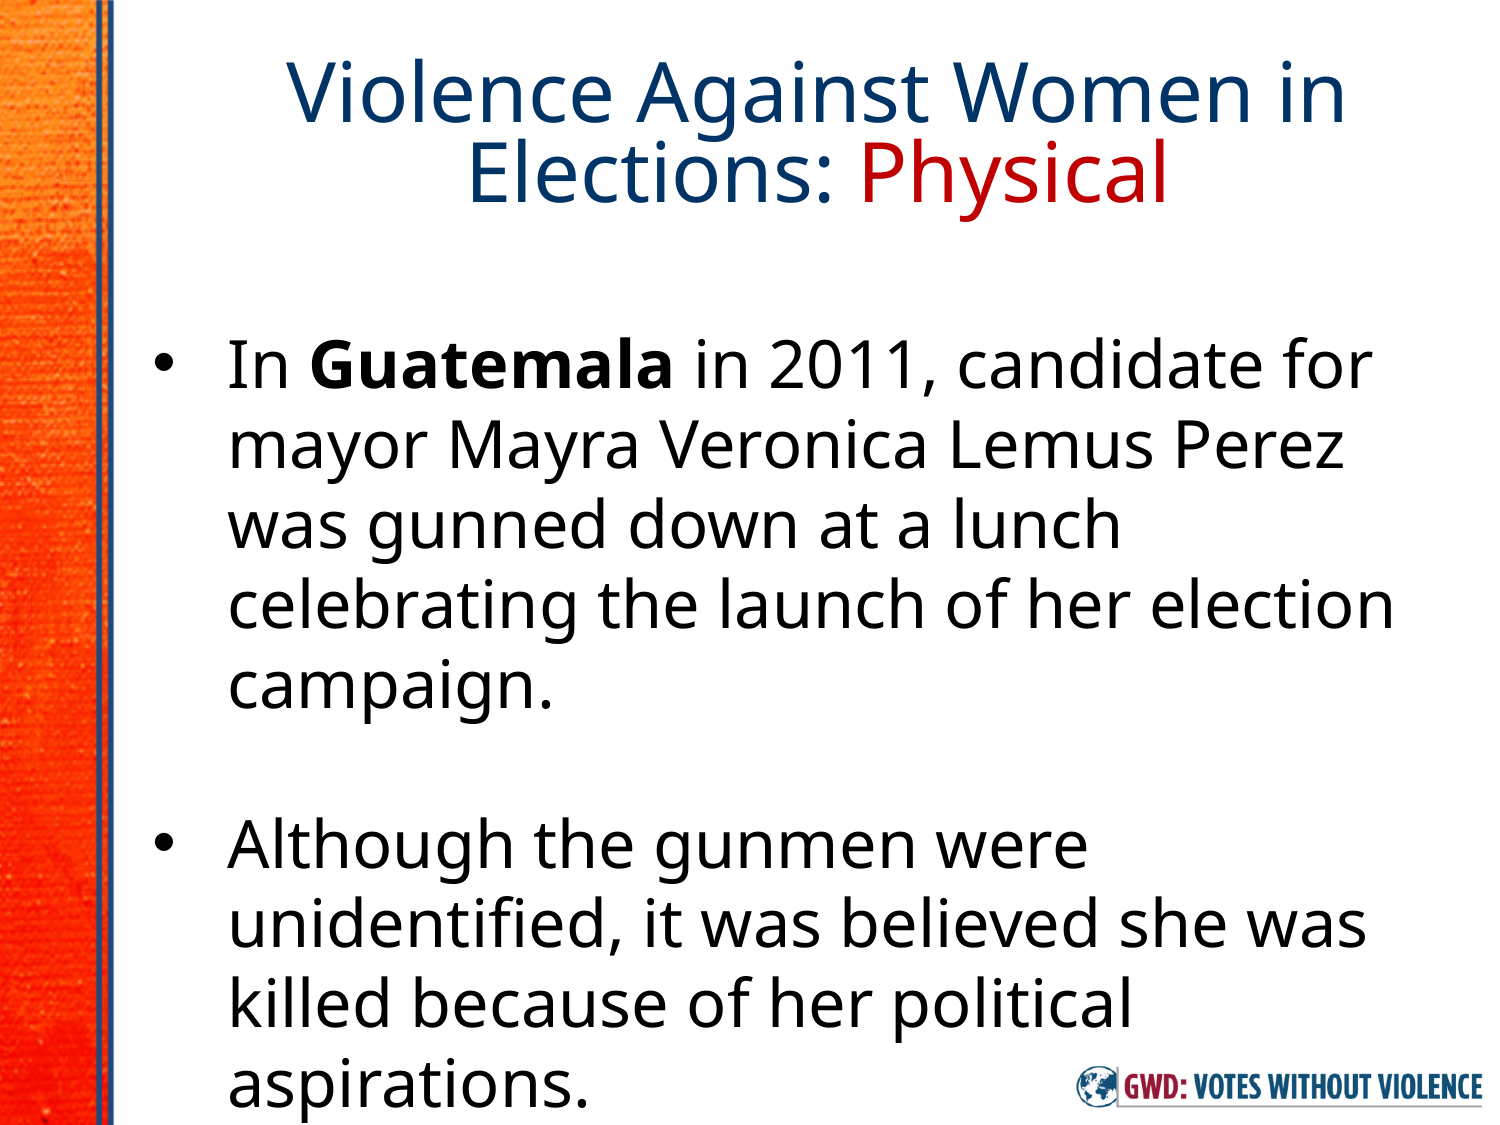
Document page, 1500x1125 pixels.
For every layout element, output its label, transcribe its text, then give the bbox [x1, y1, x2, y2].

text_box Violence Against Women in Elections: Physical [137, 45, 1500, 233]
picture [0, 0, 1500, 1125]
text_box In Guatemala in 2011, candidate for mayor Mayra Veronica Lemus Perez was gunned down at a lunch celebrating the launch of her election campaign. Although the gunmen were unidentified, it was believed she was killed because of her political aspirations. [137, 314, 1450, 1125]
